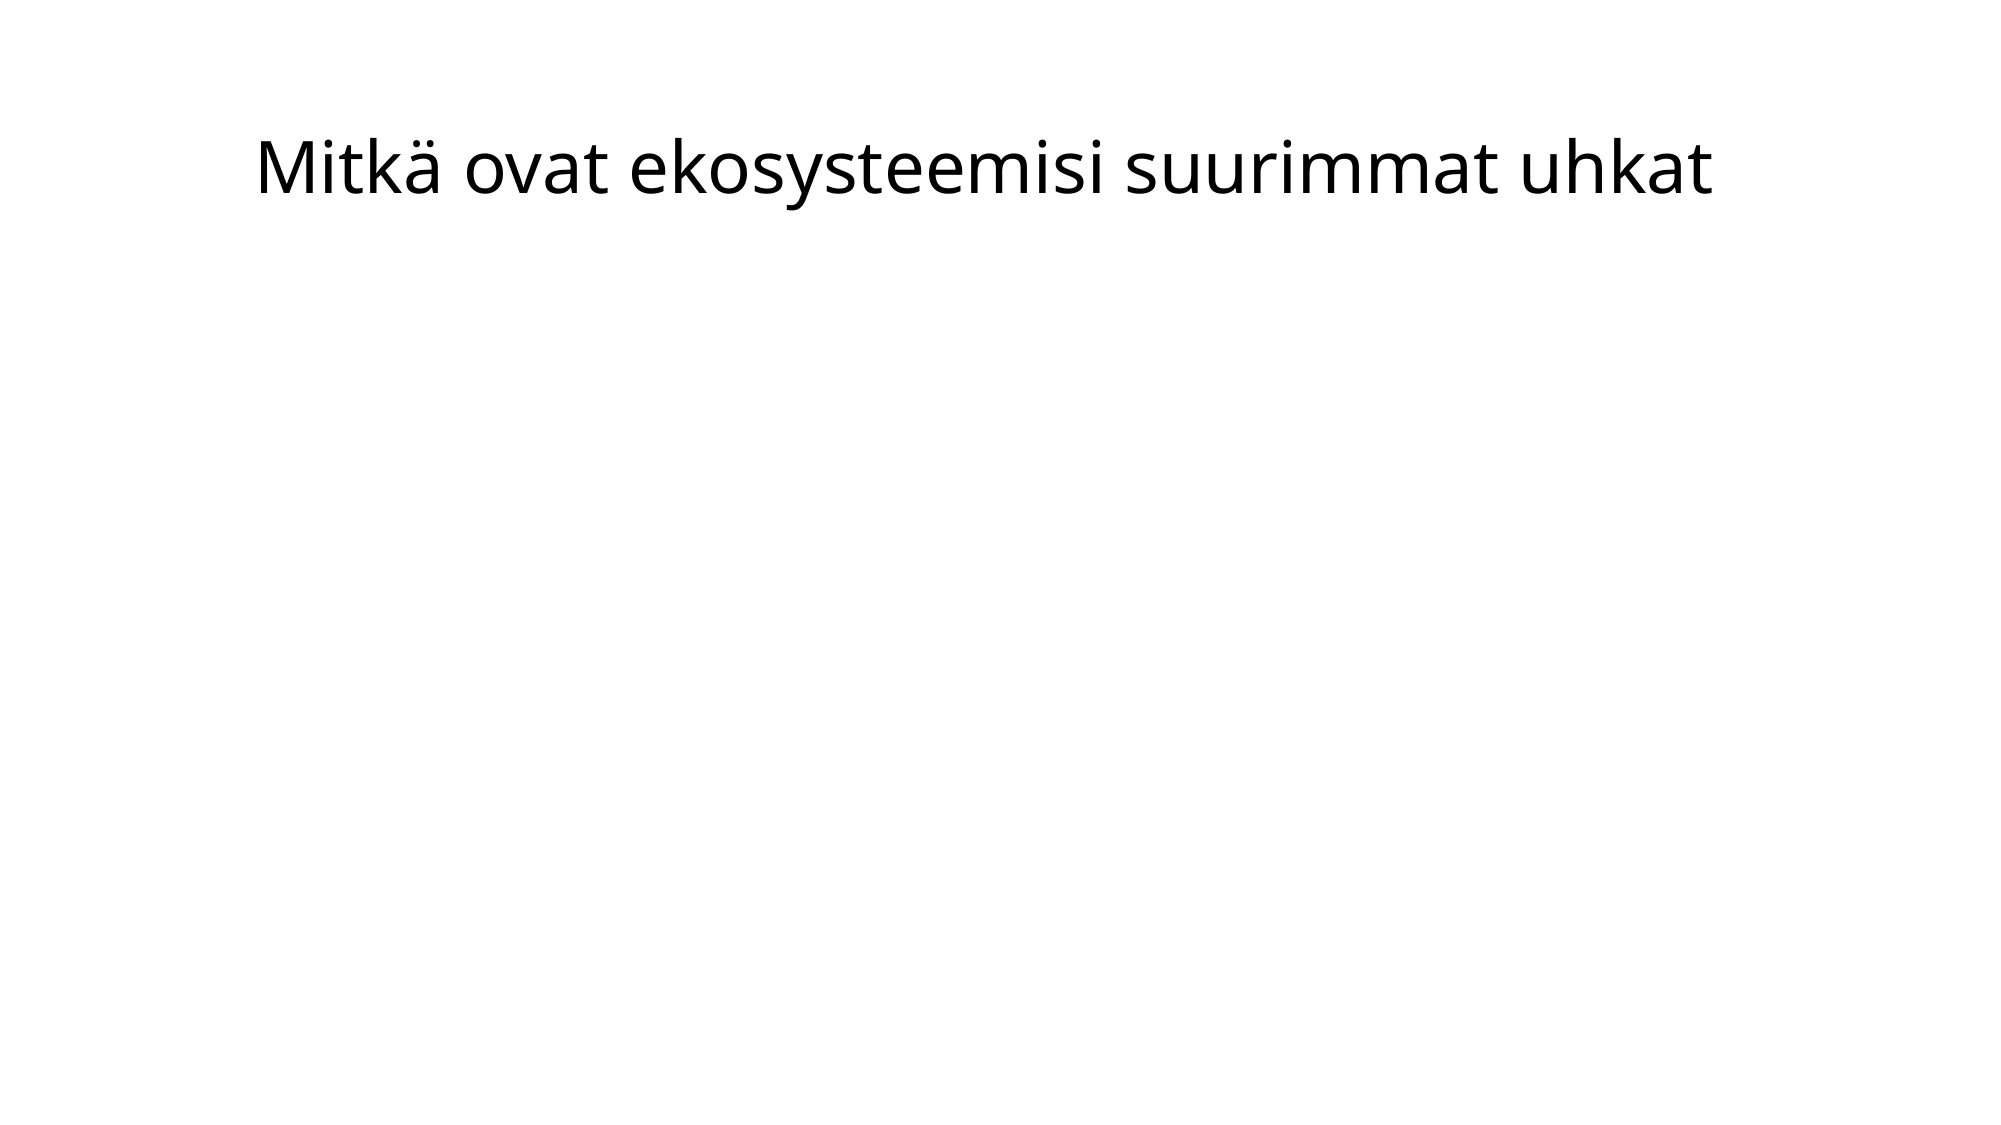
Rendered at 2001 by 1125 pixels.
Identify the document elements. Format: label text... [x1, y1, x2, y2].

title Mitkä ovat ekosysteemisi suurimmat uhkat [219, 63, 1750, 217]
